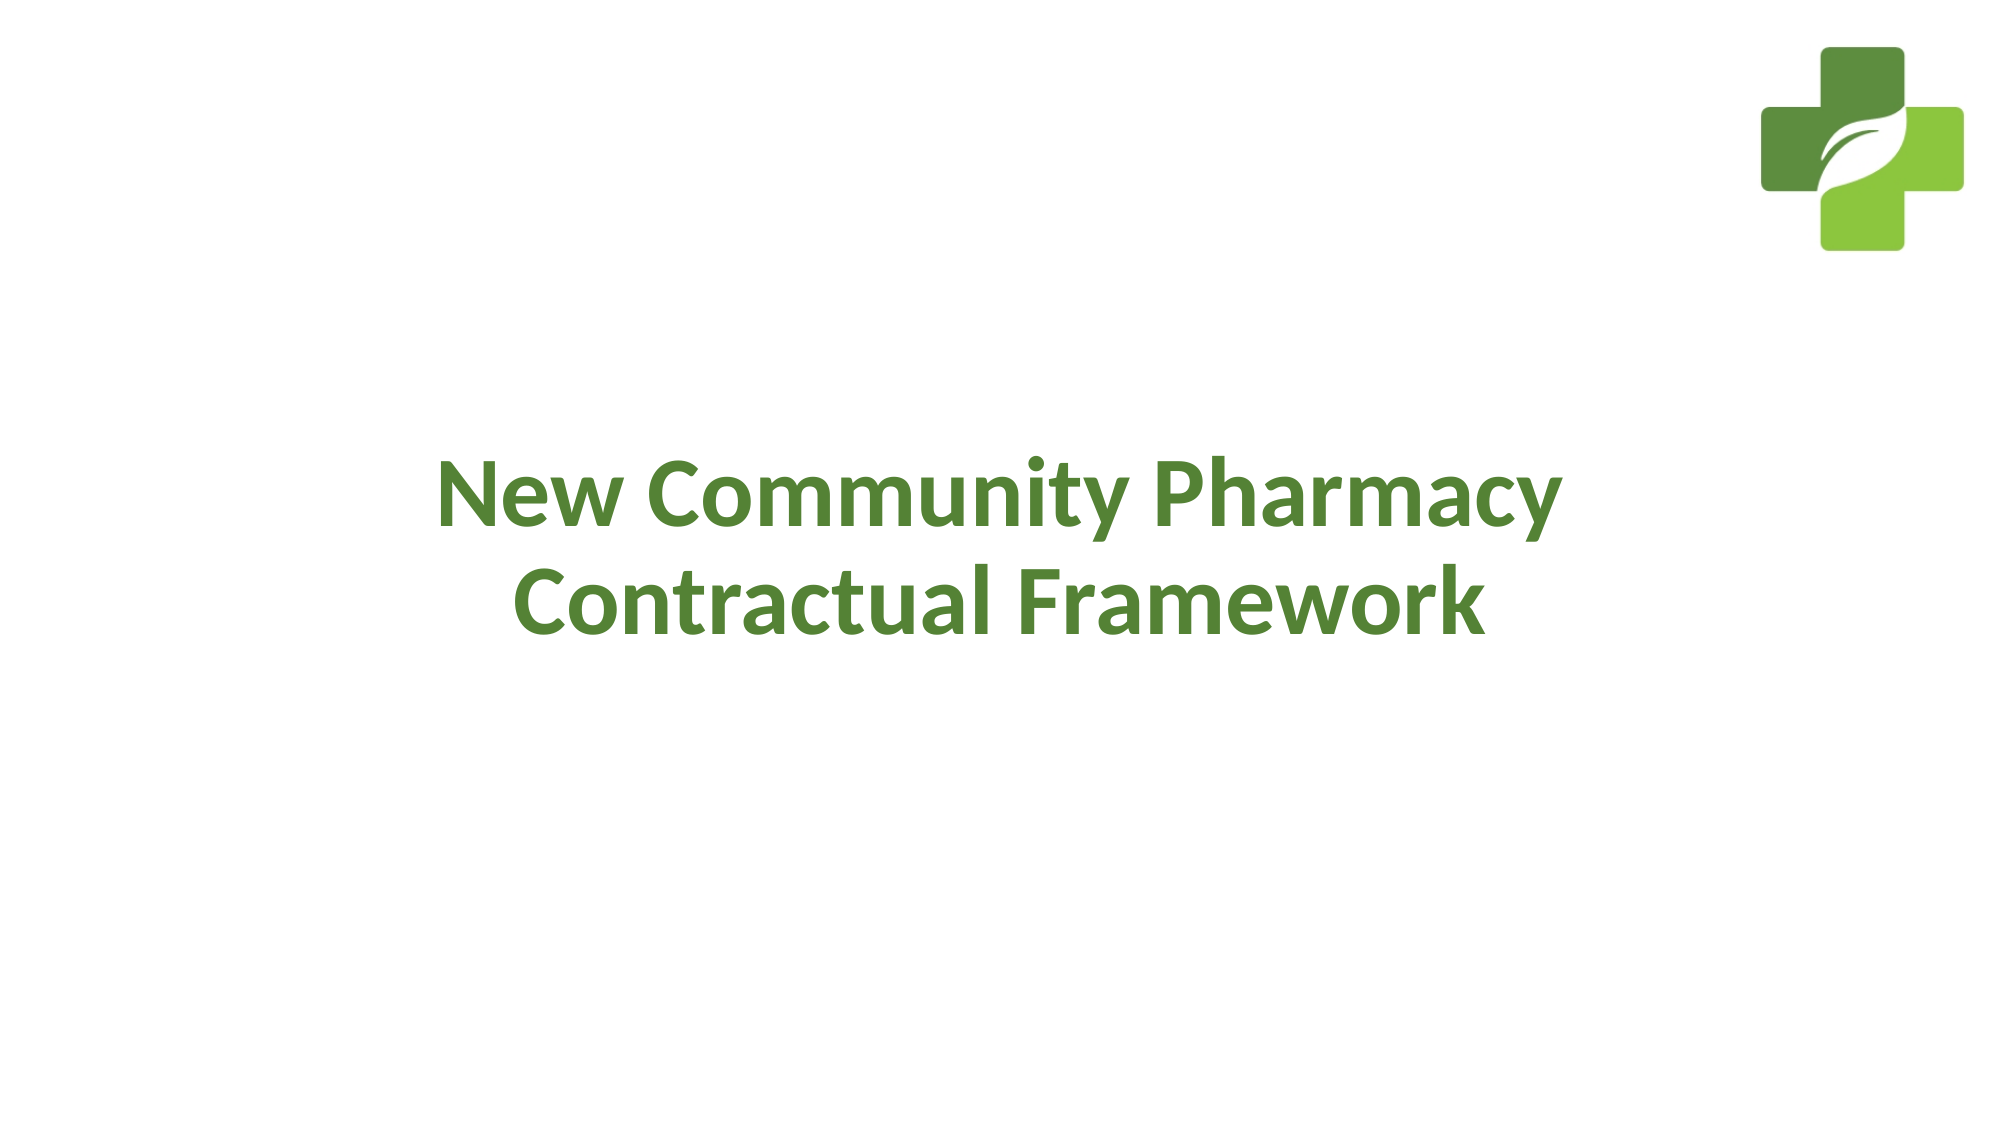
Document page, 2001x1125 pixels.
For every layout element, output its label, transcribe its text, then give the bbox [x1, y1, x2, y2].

title New Community Pharmacy Contractual Framework [249, 400, 1750, 664]
picture [1758, 44, 1967, 254]
